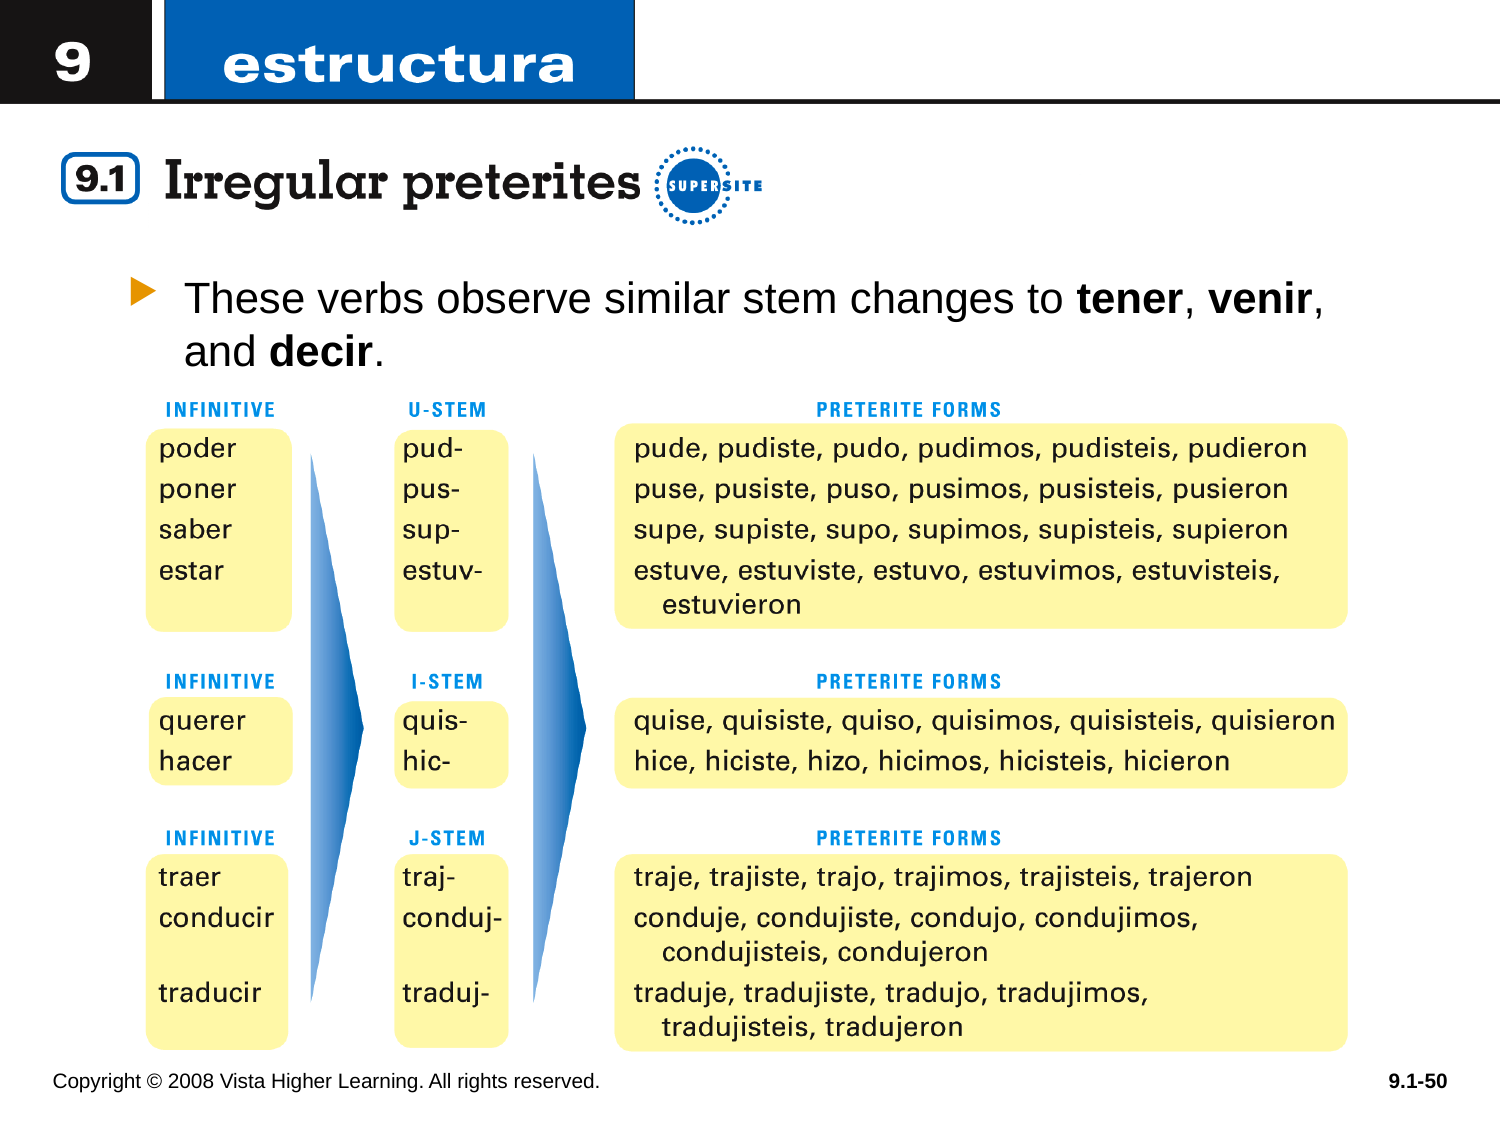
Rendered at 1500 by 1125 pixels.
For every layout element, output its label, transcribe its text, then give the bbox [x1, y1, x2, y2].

footer Copyright © 2008 Vista Higher Learning. All rights reserved. [37, 1025, 1050, 1100]
list These verbs observe similar stem changes to tener, venir, and decir. [112, 262, 1388, 938]
picture [0, 0, 1500, 228]
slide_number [1074, 1025, 1463, 1100]
picture [138, 387, 1361, 1063]
